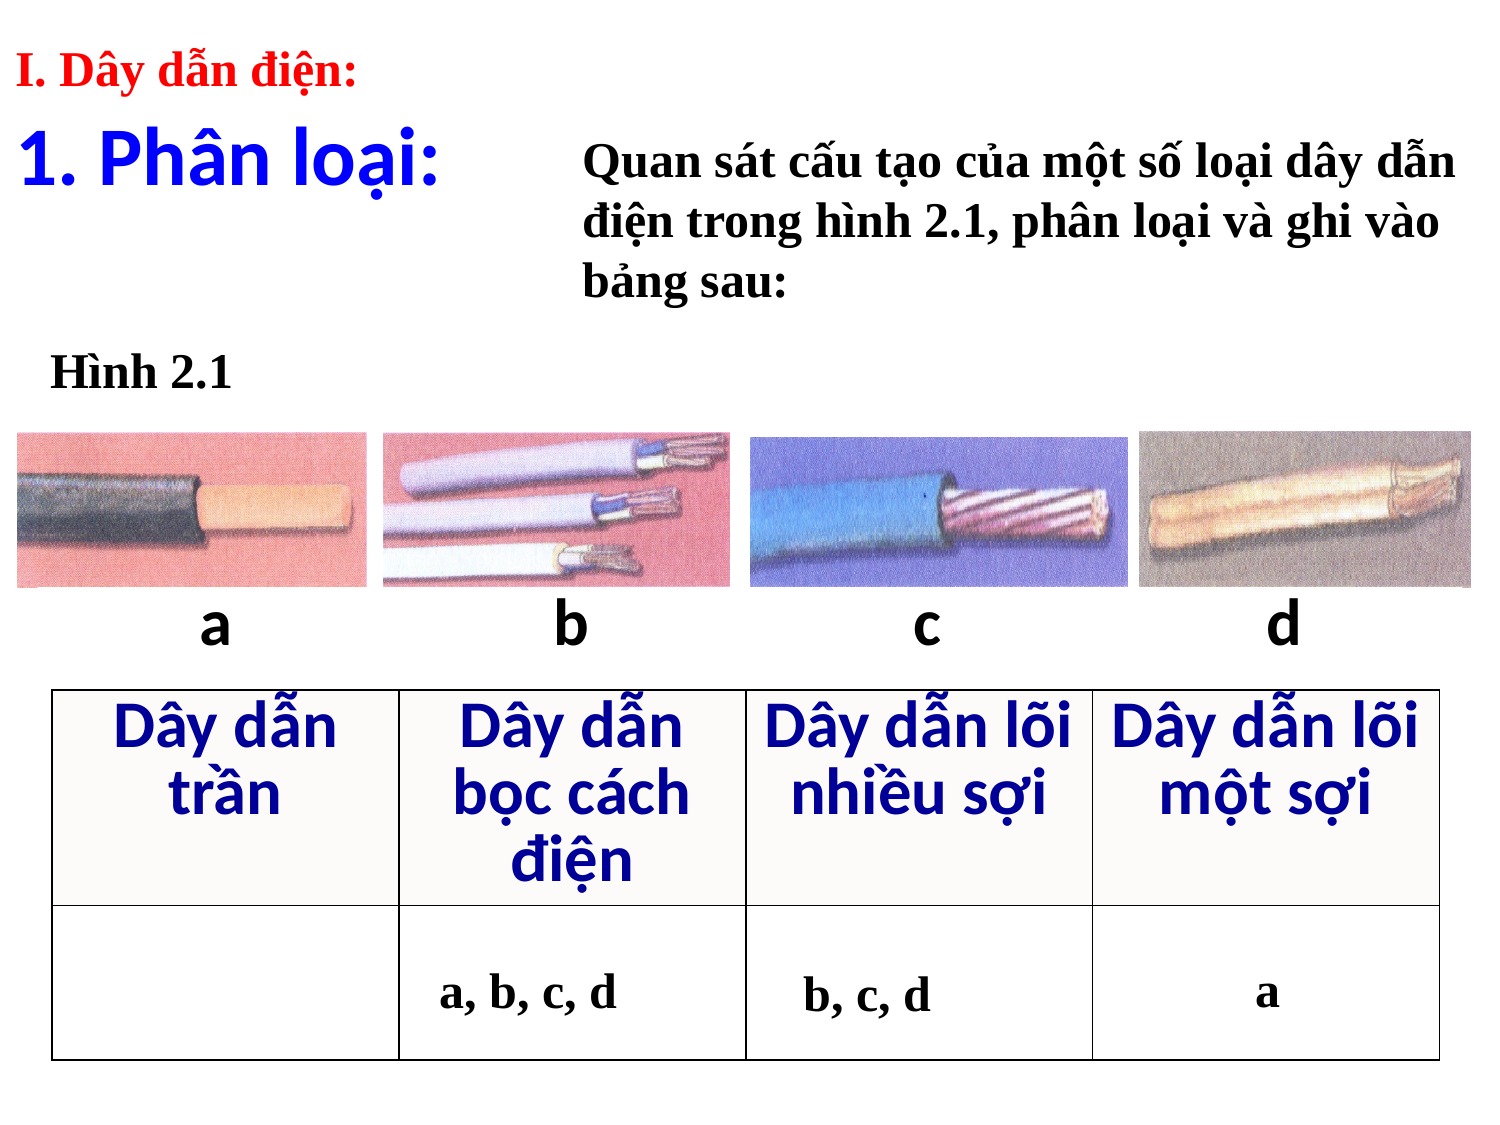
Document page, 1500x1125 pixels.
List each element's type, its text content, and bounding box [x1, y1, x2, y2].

picture [383, 432, 731, 588]
table_header c [750, 596, 1106, 670]
table_header 1. Phân loại: [1, 116, 562, 211]
table_cell [1093, 906, 1439, 1059]
text_box Quan sát cấu tạo của một số loại dây dẫn điện trong hình 2.1, phân loại và ghi vào bảng sau: [567, 155, 1500, 281]
picture [1139, 431, 1471, 588]
table_header Dây dẫn lõi một sợi [1093, 691, 1439, 905]
table_header a [38, 587, 394, 670]
table_cell [53, 906, 398, 1059]
text_box a [1240, 950, 1389, 1025]
table_cell [747, 906, 1092, 1059]
picture [17, 432, 367, 588]
text_box b, c, d [789, 954, 1122, 1030]
text_box Hình 2.1 [35, 331, 414, 407]
table_header d [1106, 587, 1462, 670]
title I. Dây dẫn điện: [0, 4, 588, 130]
table_header Dây dẫn bọc cách điện [400, 691, 745, 905]
text_box a, b, c, d [424, 951, 788, 1026]
picture [749, 437, 1129, 588]
table_header b [394, 587, 750, 670]
table_header Dây dẫn lõi nhiều sợi [747, 691, 1092, 905]
table_cell [400, 906, 745, 1059]
table_header Dây dẫn trần [53, 691, 398, 905]
